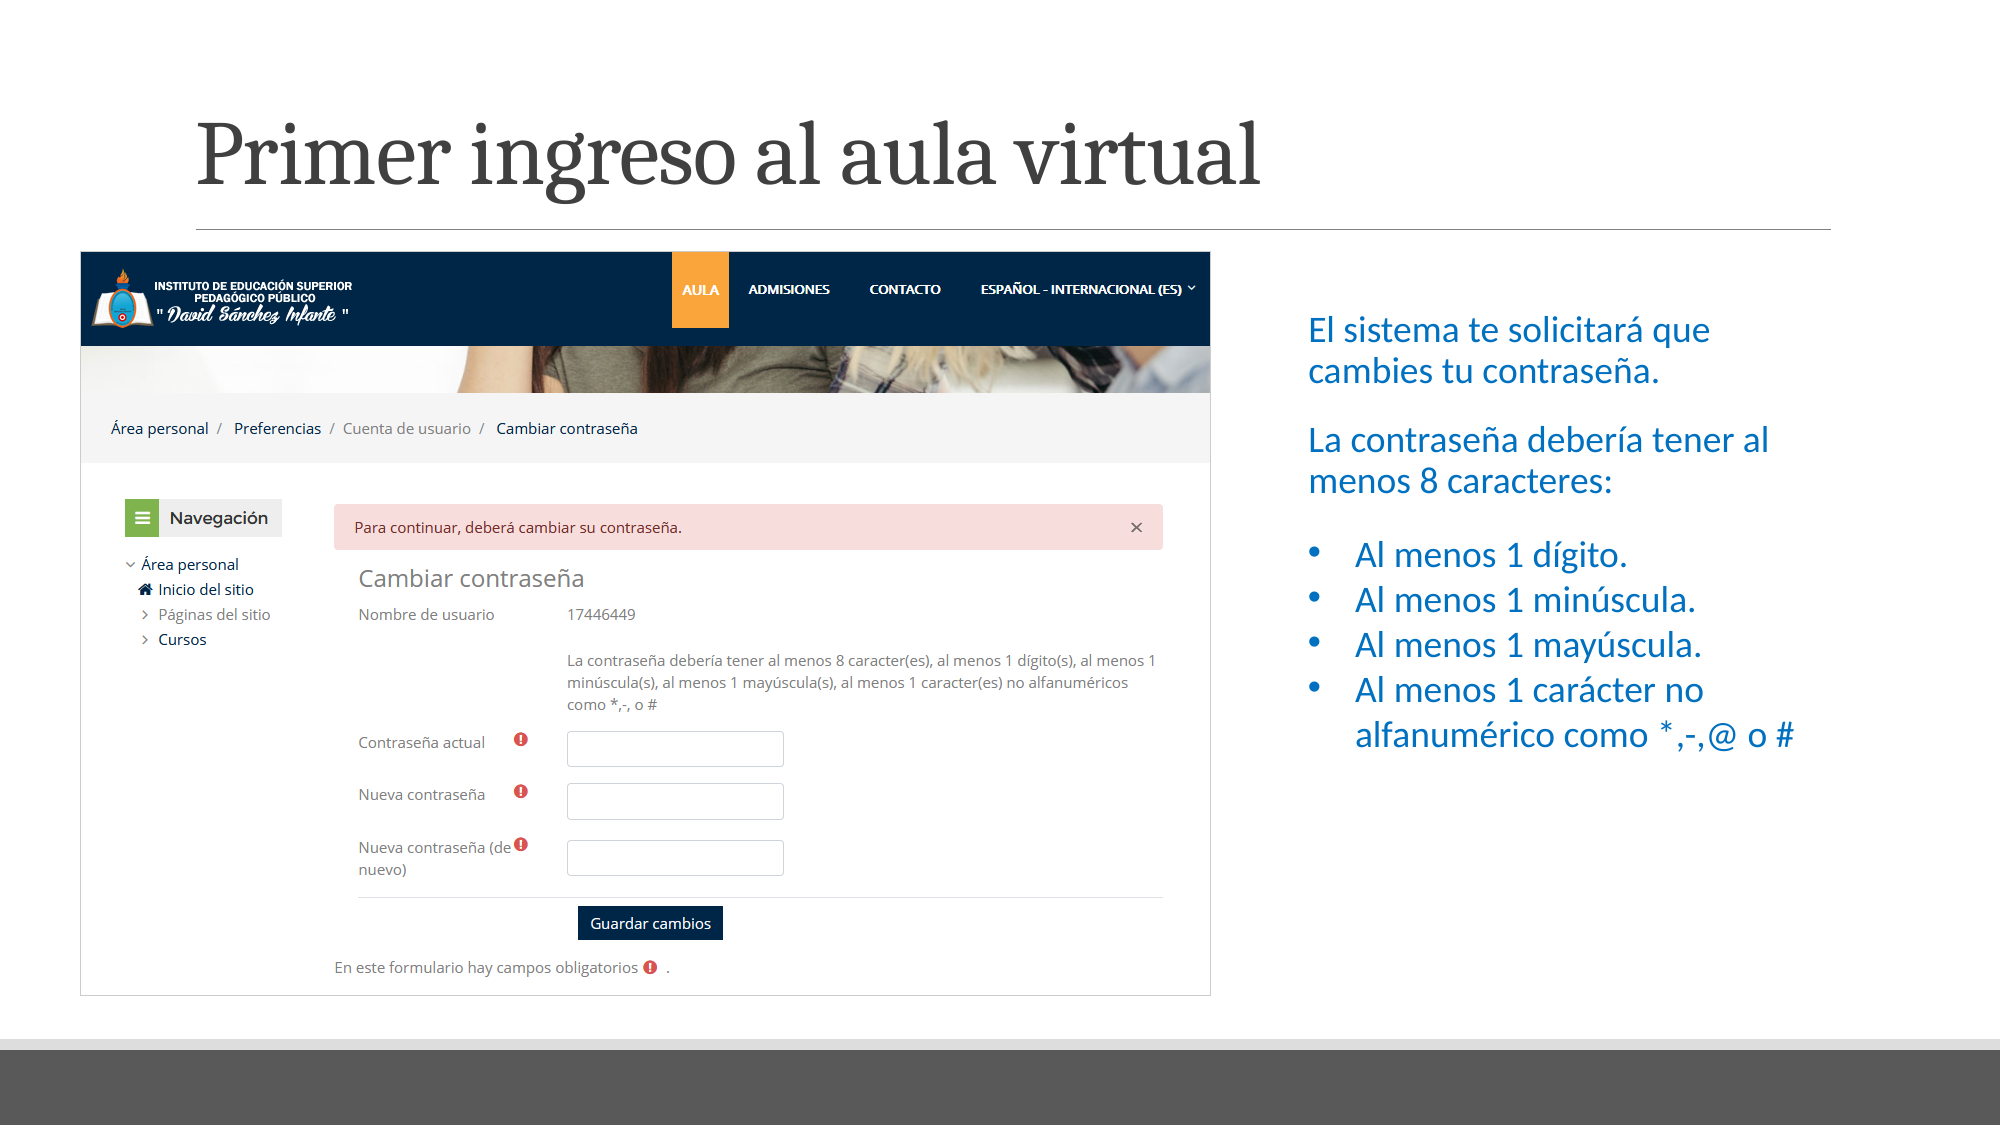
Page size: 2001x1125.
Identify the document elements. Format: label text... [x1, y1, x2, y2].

list El sistema te solicitará que cambies tu contraseña. La contraseña debería tener al menos 8 caracteres: [1293, 302, 1830, 511]
title Primer ingreso al aula virtual [180, 47, 1830, 211]
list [79, 250, 1212, 997]
text_box Al menos 1 dígito. Al menos 1 minúscula. Al menos 1 mayúscula. Al menos 1 carácter no alfanumérico como *,-,@ o # [1293, 522, 1830, 762]
